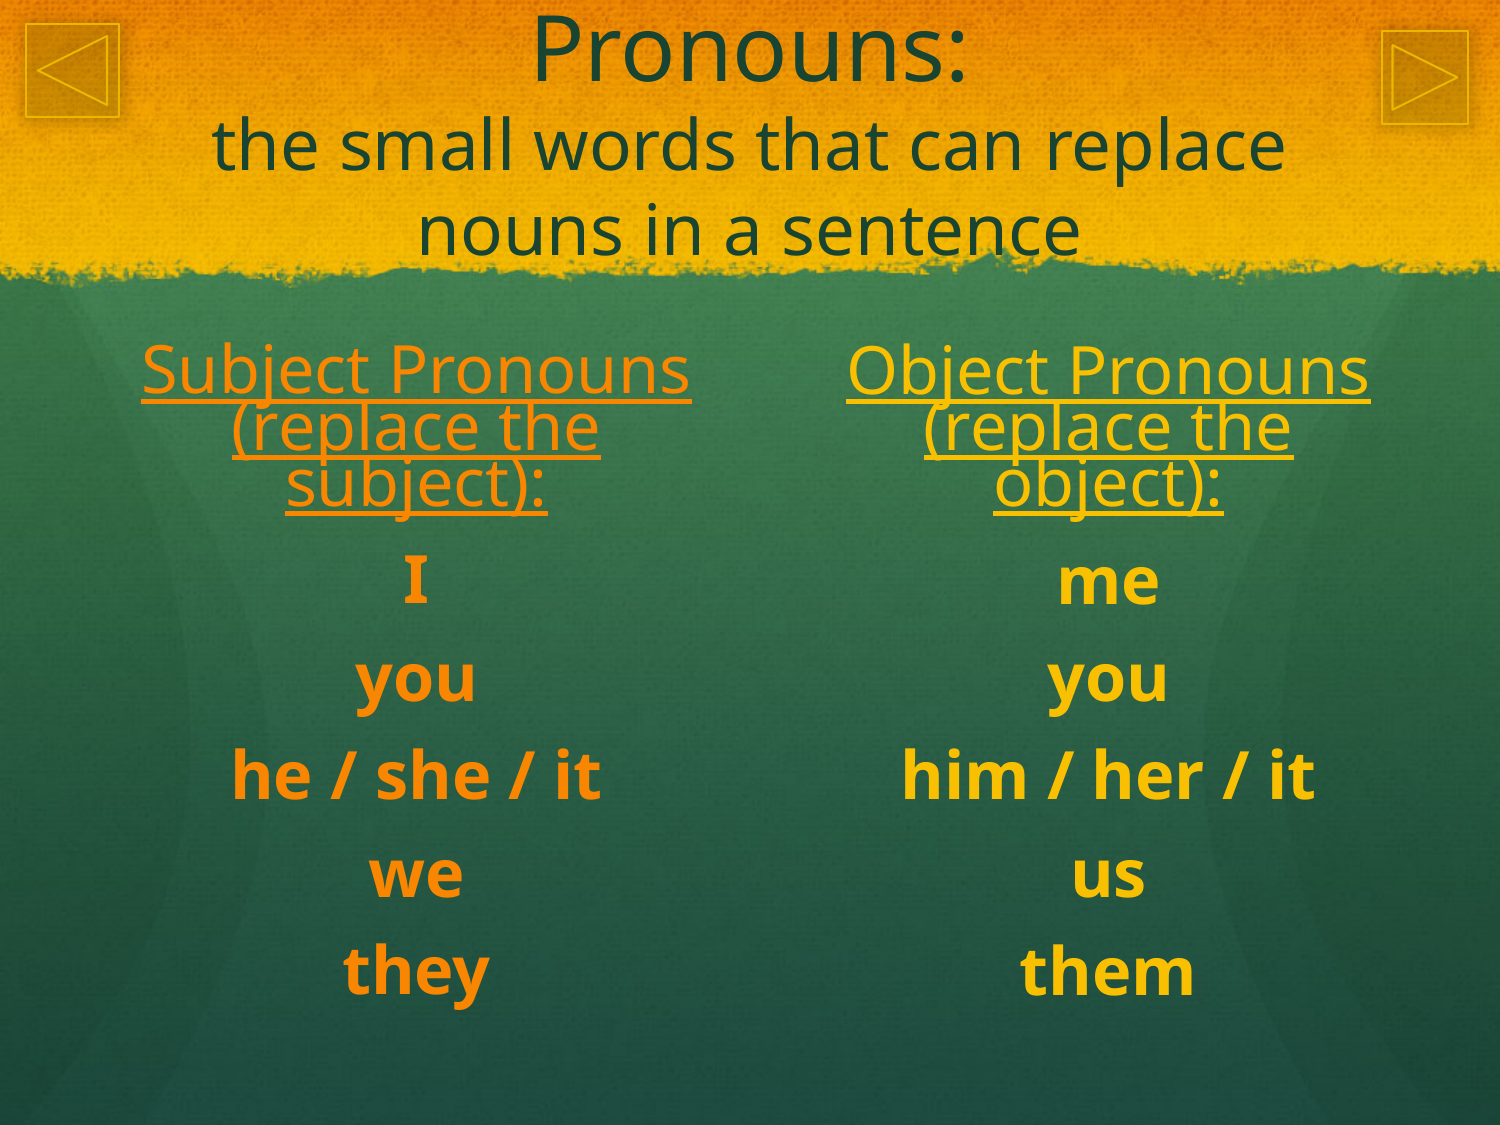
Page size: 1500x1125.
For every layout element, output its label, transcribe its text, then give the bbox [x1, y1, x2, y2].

text_box [1381, 30, 1469, 125]
list Subject Pronouns (replace the subject): I you he / she / it we they [80, 341, 753, 1086]
text_box [25, 23, 120, 118]
list Object Pronouns (replace the object): me you him / her / it us them [793, 341, 1424, 1087]
picture [0, 0, 1500, 1125]
title Pronouns: the small words that can replace nouns in a sentence [125, 13, 1375, 246]
